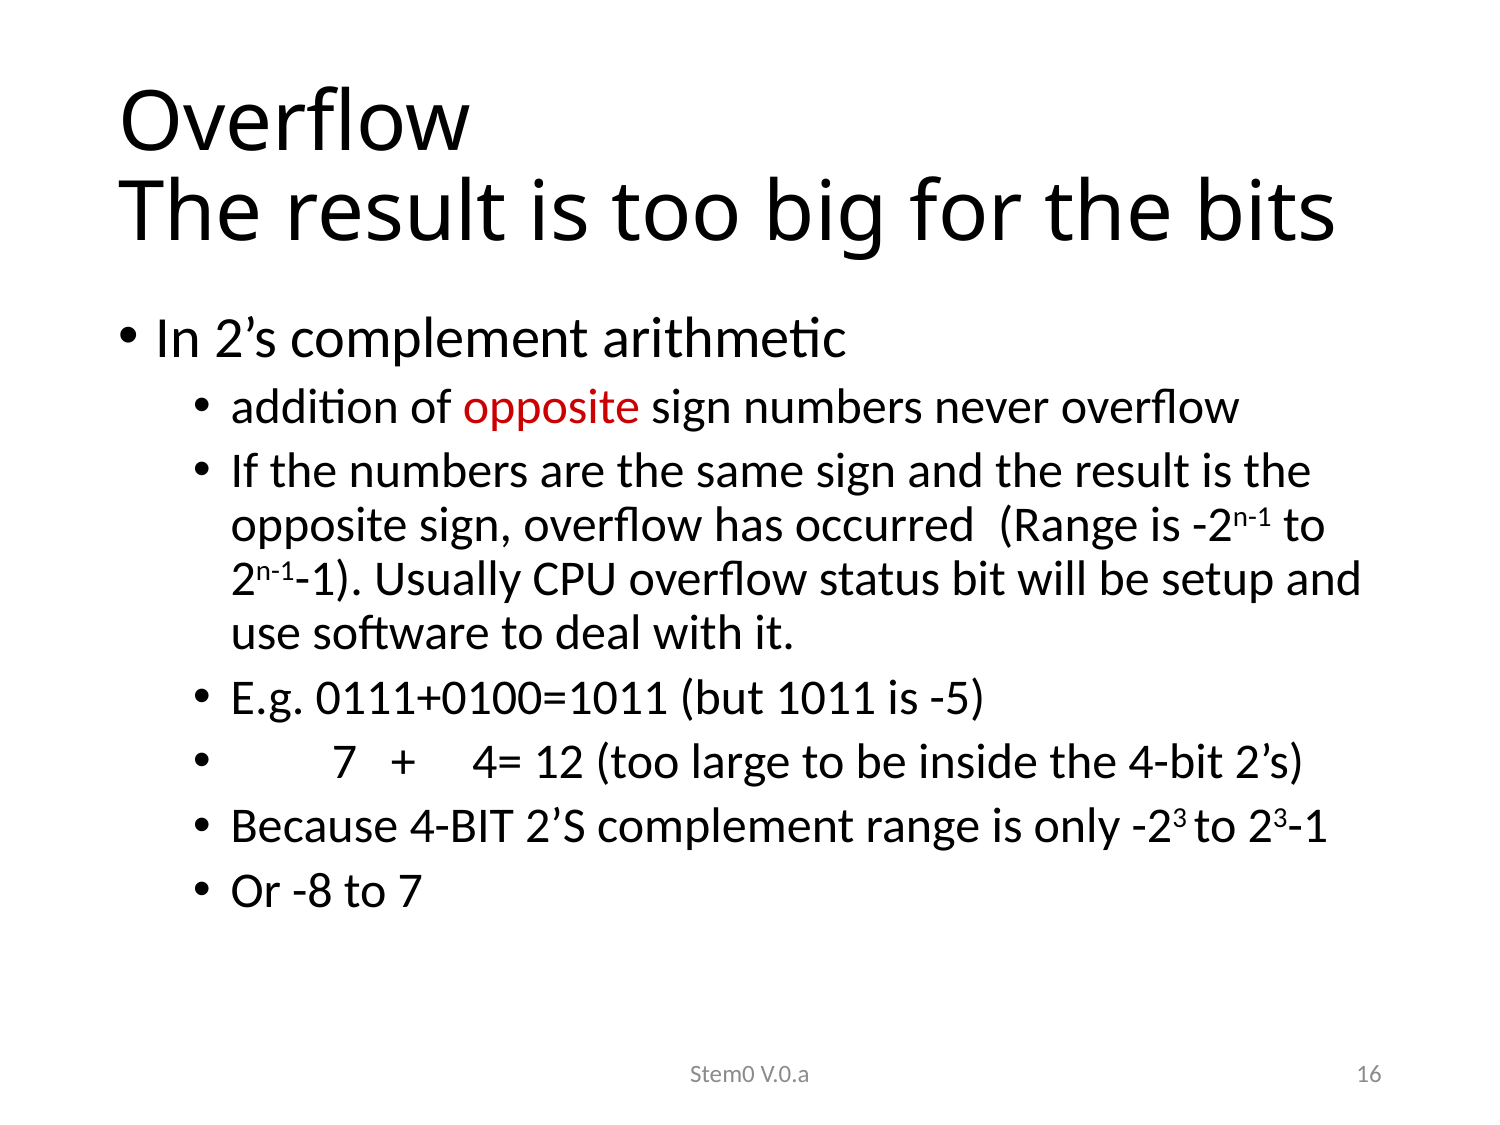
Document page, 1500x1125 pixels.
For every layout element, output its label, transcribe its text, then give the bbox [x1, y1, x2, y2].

slide_number 16 [1059, 1042, 1397, 1103]
title Overflow The result is too big for the bits [103, 59, 1397, 278]
list In 2’s complement arithmetic addition of opposite sign numbers never overflow If the numbers are the same sign and the result is the opposite sign, overflow has occurred (Range is -2n-1 to 2n-1-1). Usually CPU overflow status bit will be setup and use software to deal with it. E.g. 0111+0100=1011 (but 1011 is -5) 7 + 4= 12 (too large to be inside the 4-bit 2’s) Because 4-BIT 2’S complement range is only -23 to 23-1 Or -8 to 7 [103, 299, 1397, 1014]
footer Stem0 V.0.a [496, 1042, 1004, 1103]
